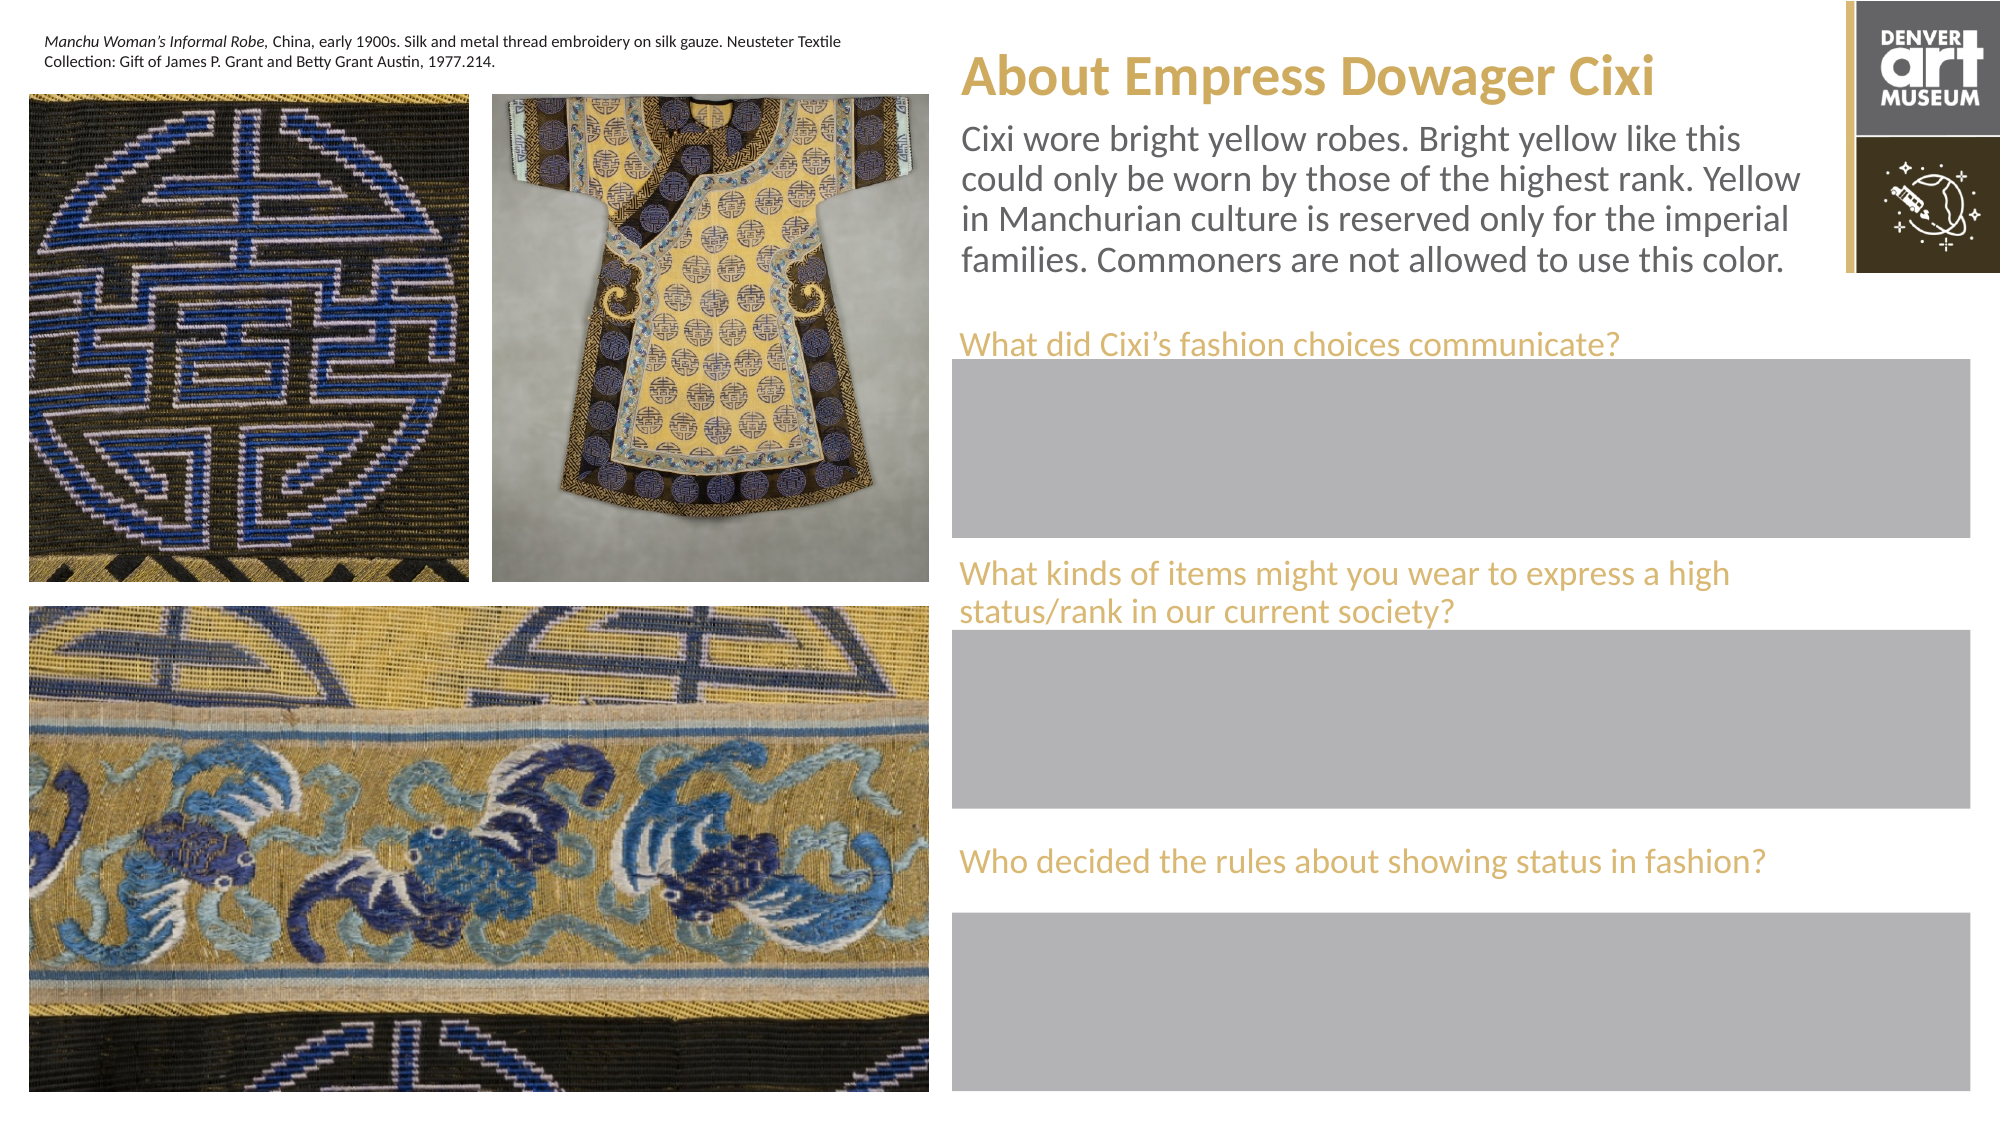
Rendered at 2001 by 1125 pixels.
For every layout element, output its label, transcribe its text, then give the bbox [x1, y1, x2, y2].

text_box [951, 911, 1971, 1092]
text_box About Empress Dowager Cixi [946, 25, 1827, 111]
text_box What did Cixi’s fashion choices communicate? What kinds of items might you wear to express a high status/rank in our current society? Who decided the rules about showing status in fashion? [860, 275, 1913, 1081]
picture [1844, 0, 2000, 274]
text_box Manchu Woman’s Informal Robe, China, early 1900s. Silk and metal thread embroidery on silk gauze. Neusteter Textile Collection: Gift of James P. Grant and Betty Grant Austin, 1977.214. [29, 23, 929, 78]
text_box [951, 629, 1971, 810]
picture [29, 94, 469, 582]
text_box Cixi wore bright yellow robes. Bright yellow like this could only be worn by those of the highest rank. Yellow in Manchurian culture is reserved only for the imperial families. Commoners are not allowed to use this color. [946, 111, 1845, 288]
text_box [951, 358, 1971, 539]
picture [29, 606, 929, 1092]
picture [492, 94, 929, 582]
